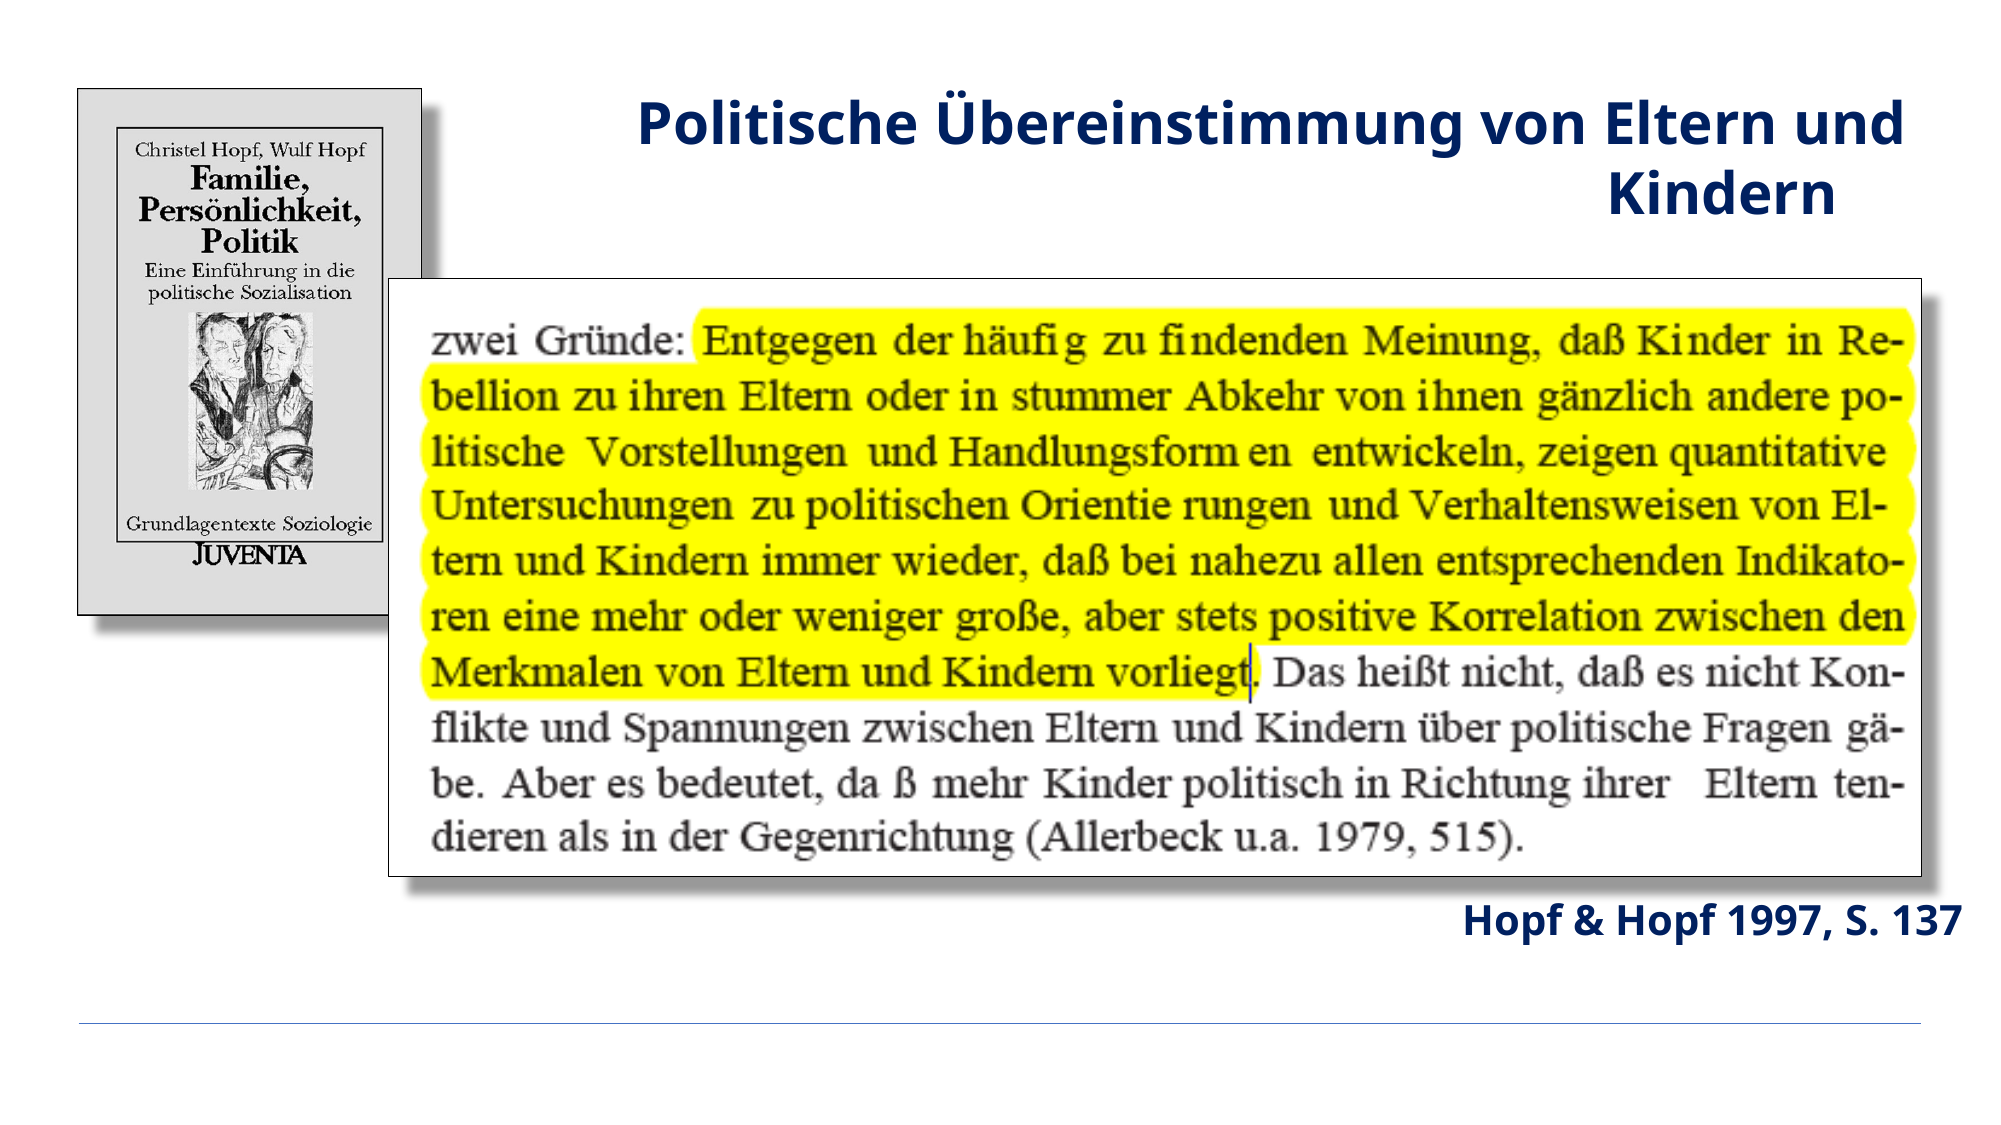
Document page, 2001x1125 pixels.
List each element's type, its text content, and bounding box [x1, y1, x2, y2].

text_box Hopf & Hopf 1997, S. 137 [1447, 869, 2000, 955]
text_box Politische Übereinstimmung von Eltern und Kindern [539, 78, 1922, 234]
picture [77, 88, 1922, 876]
